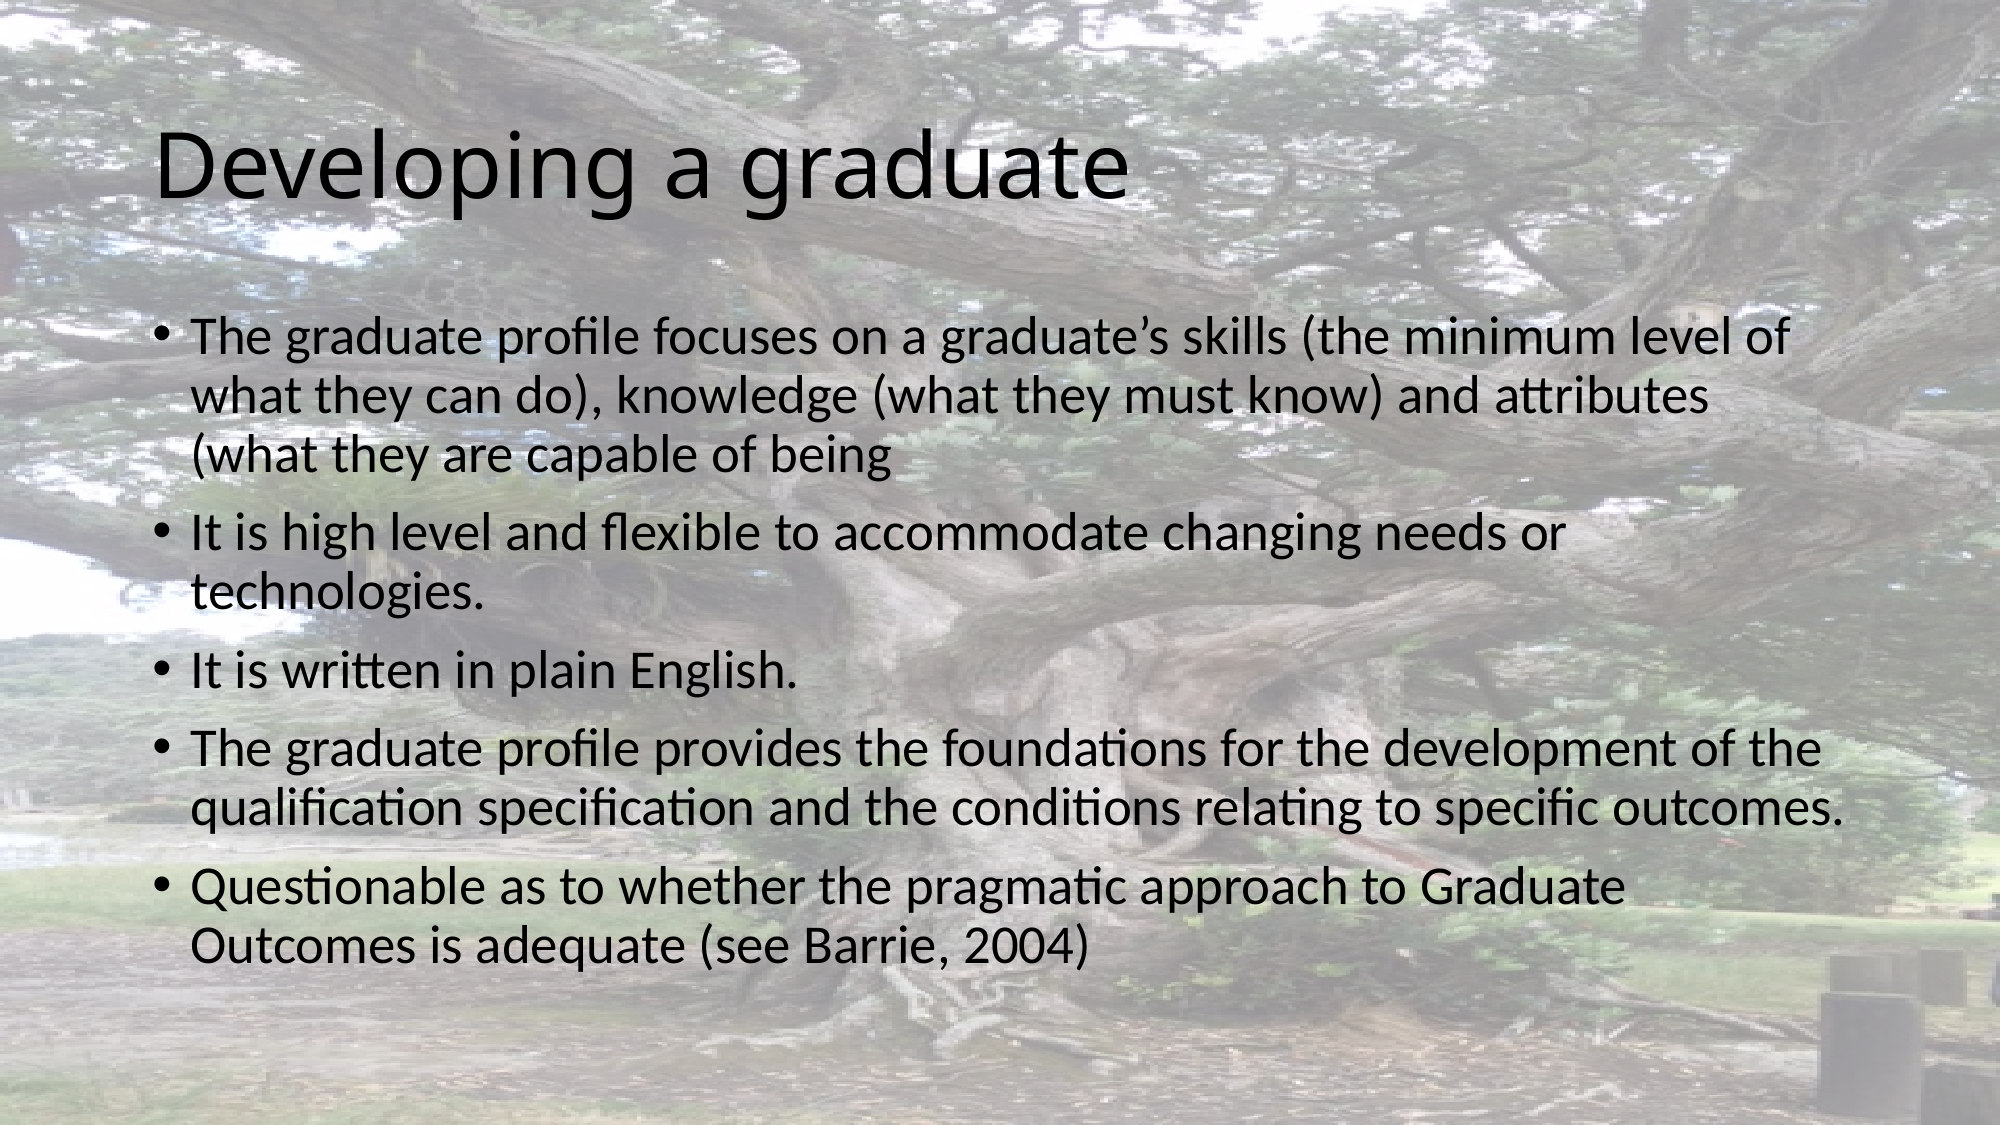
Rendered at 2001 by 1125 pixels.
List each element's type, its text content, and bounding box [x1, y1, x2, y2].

title Developing a graduate [137, 59, 1863, 278]
list The graduate profile focuses on a graduate’s skills (the minimum level of what they can do), knowledge (what they must know) and attributes (what they are capable of being It is high level and flexible to accommodate changing needs or technologies. It is written in plain English. The graduate profile provides the foundations for the development of the qualification specification and the conditions relating to specific outcomes. Questionable as to whether the pragmatic approach to Graduate Outcomes is adequate (see Barrie, 2004) [137, 299, 1863, 1014]
